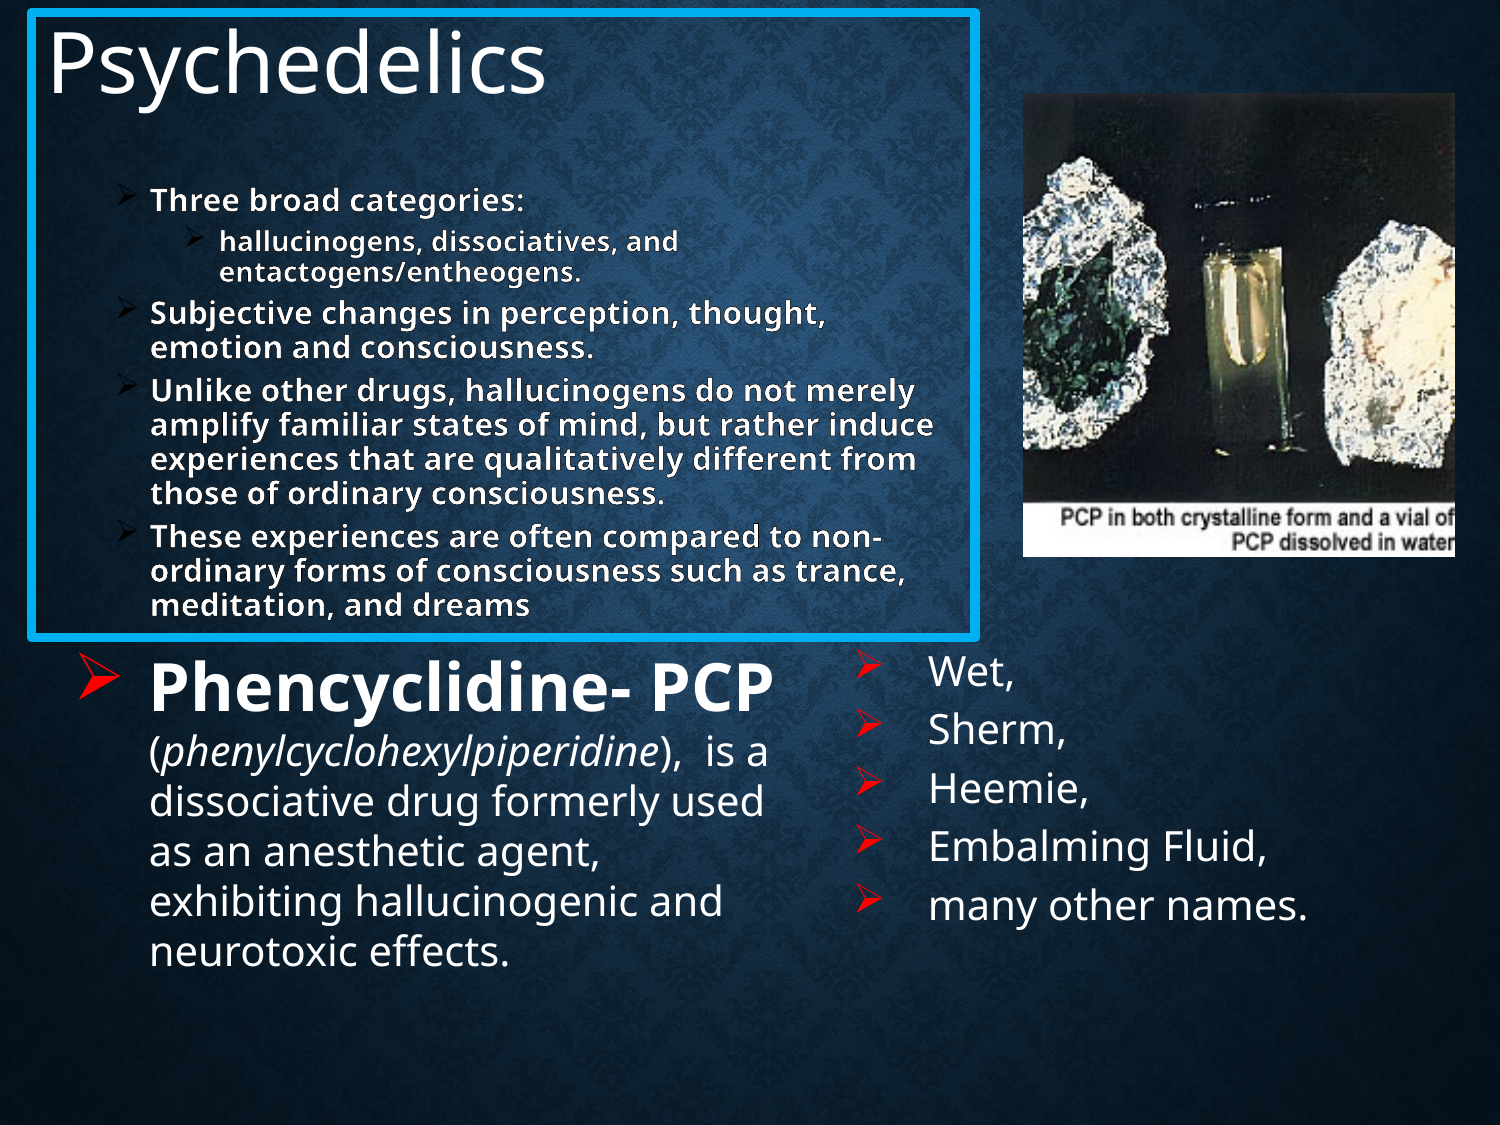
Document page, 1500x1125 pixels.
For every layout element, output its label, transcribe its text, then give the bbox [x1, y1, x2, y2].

text_box Phencyclidine- PCP (phenylcyclohexylpiperidine), is a dissociative drug formerly used as an anesthetic agent, exhibiting hallucinogenic and neurotoxic effects. Angel Dust, Rocket Fuel, Wet, Sherm, Heemie, Embalming Fluid, many other names. [59, 637, 1500, 1125]
picture [1022, 93, 1456, 557]
list Psychedelics Three broad categories: hallucinogens, dissociatives, and entactogens/entheogens. Subjective changes in perception, thought, emotion and consciousness. Unlike other drugs, hallucinogens do not merely amplify familiar states of mind, but rather induce experiences that are qualitatively different from those of ordinary consciousness. These experiences are often compared to non-ordinary forms of consciousness such as trance, meditation, and dreams [31, 12, 975, 638]
